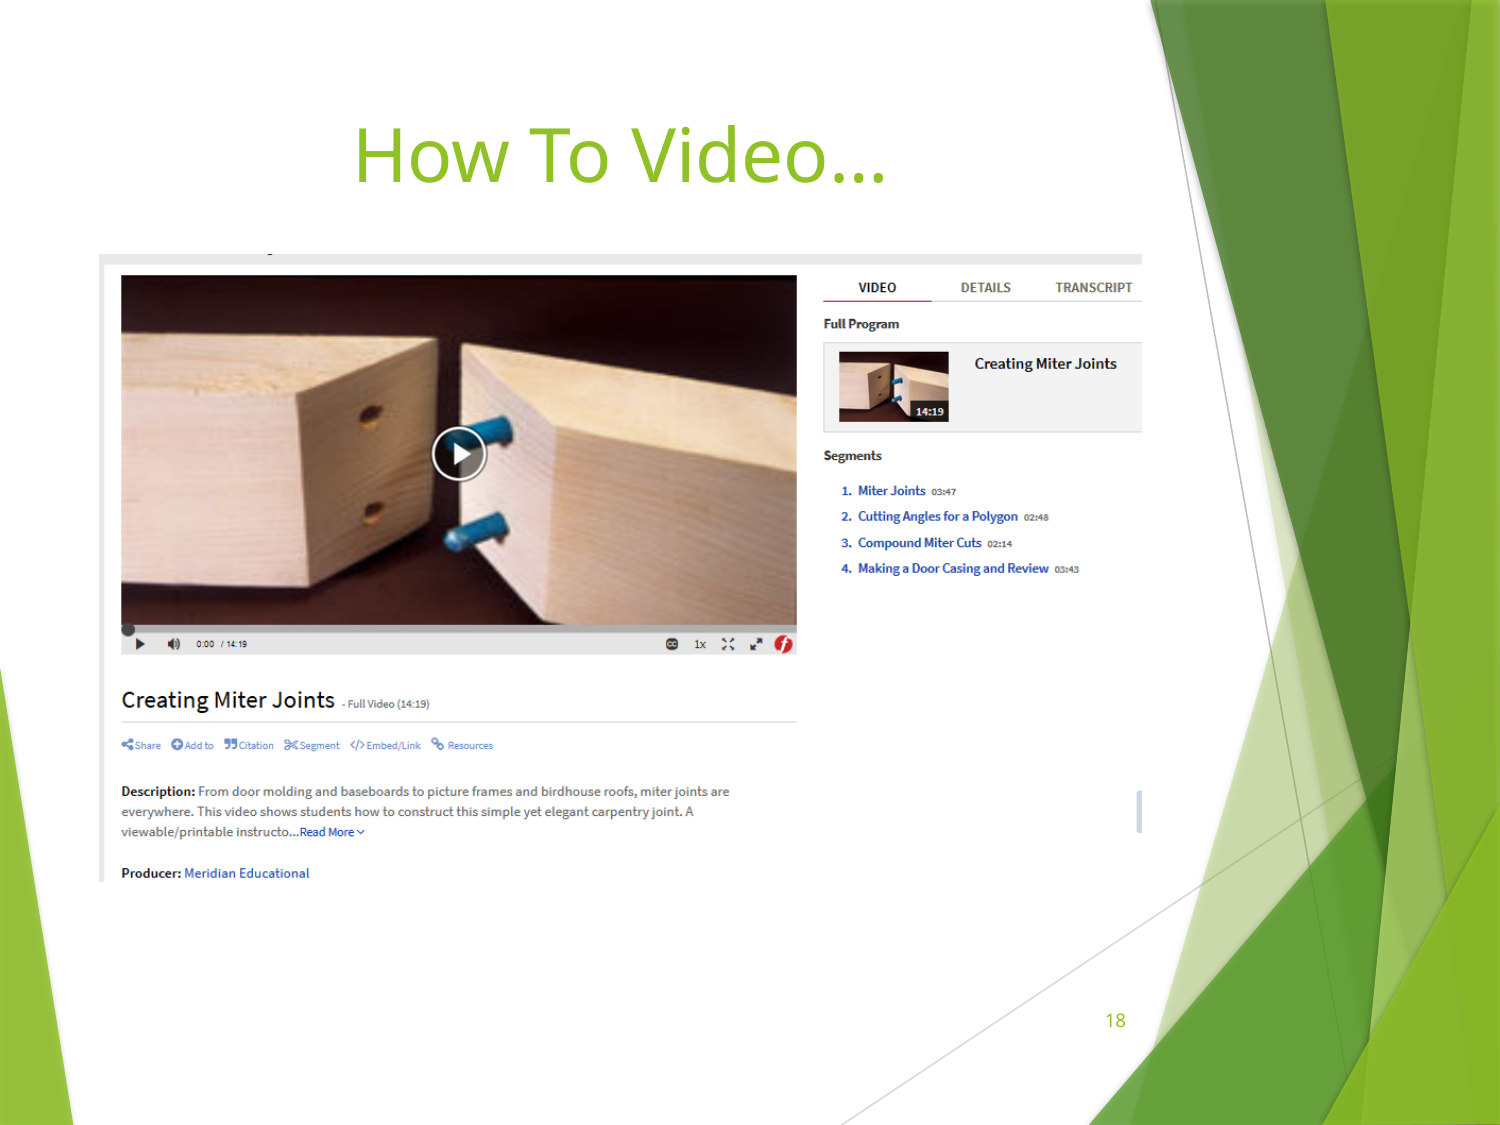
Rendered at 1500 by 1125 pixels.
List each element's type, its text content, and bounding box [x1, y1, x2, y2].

title How To Video… [99, 99, 1142, 254]
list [99, 254, 1142, 882]
slide_number 18 [1057, 991, 1142, 1051]
